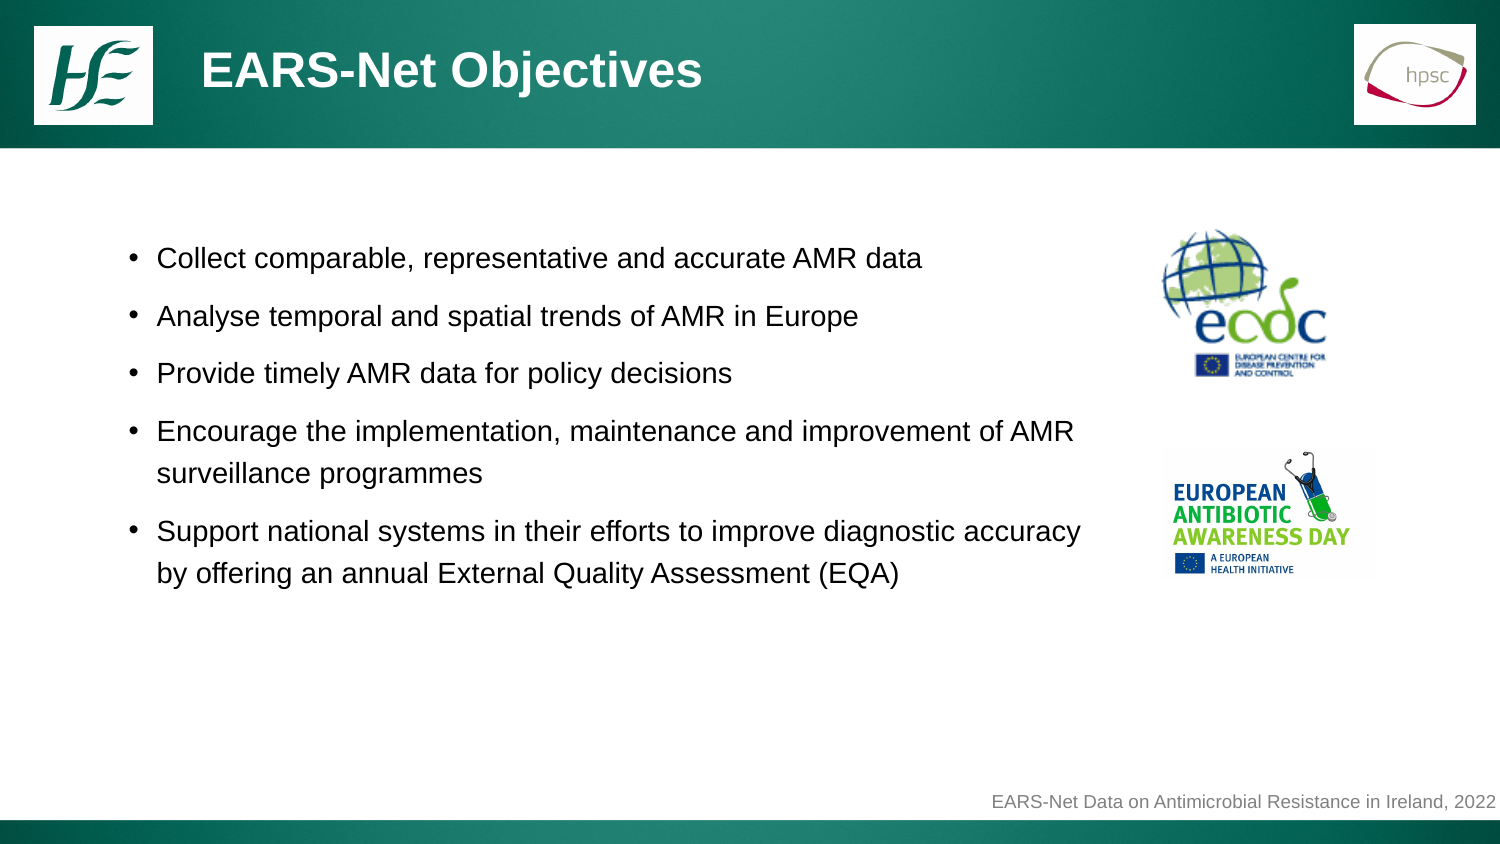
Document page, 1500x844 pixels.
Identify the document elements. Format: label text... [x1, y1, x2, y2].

picture [0, 0, 1500, 844]
text_box EARS-Net Data on Antimicrobial Resistance in Ireland, 2022 [991, 792, 1500, 819]
list Collect comparable, representative and accurate AMR data Analyse temporal and spatial trends of AMR in Europe Provide timely AMR data for policy decisions Encourage the implementation, maintenance and improvement of AMR surveillance programmes Support national systems in their efforts to improve diagnostic accuracy by offering an annual External Quality Assessment (EQA) [128, 181, 1098, 721]
list EARS-Net Objectives [200, 44, 1205, 141]
